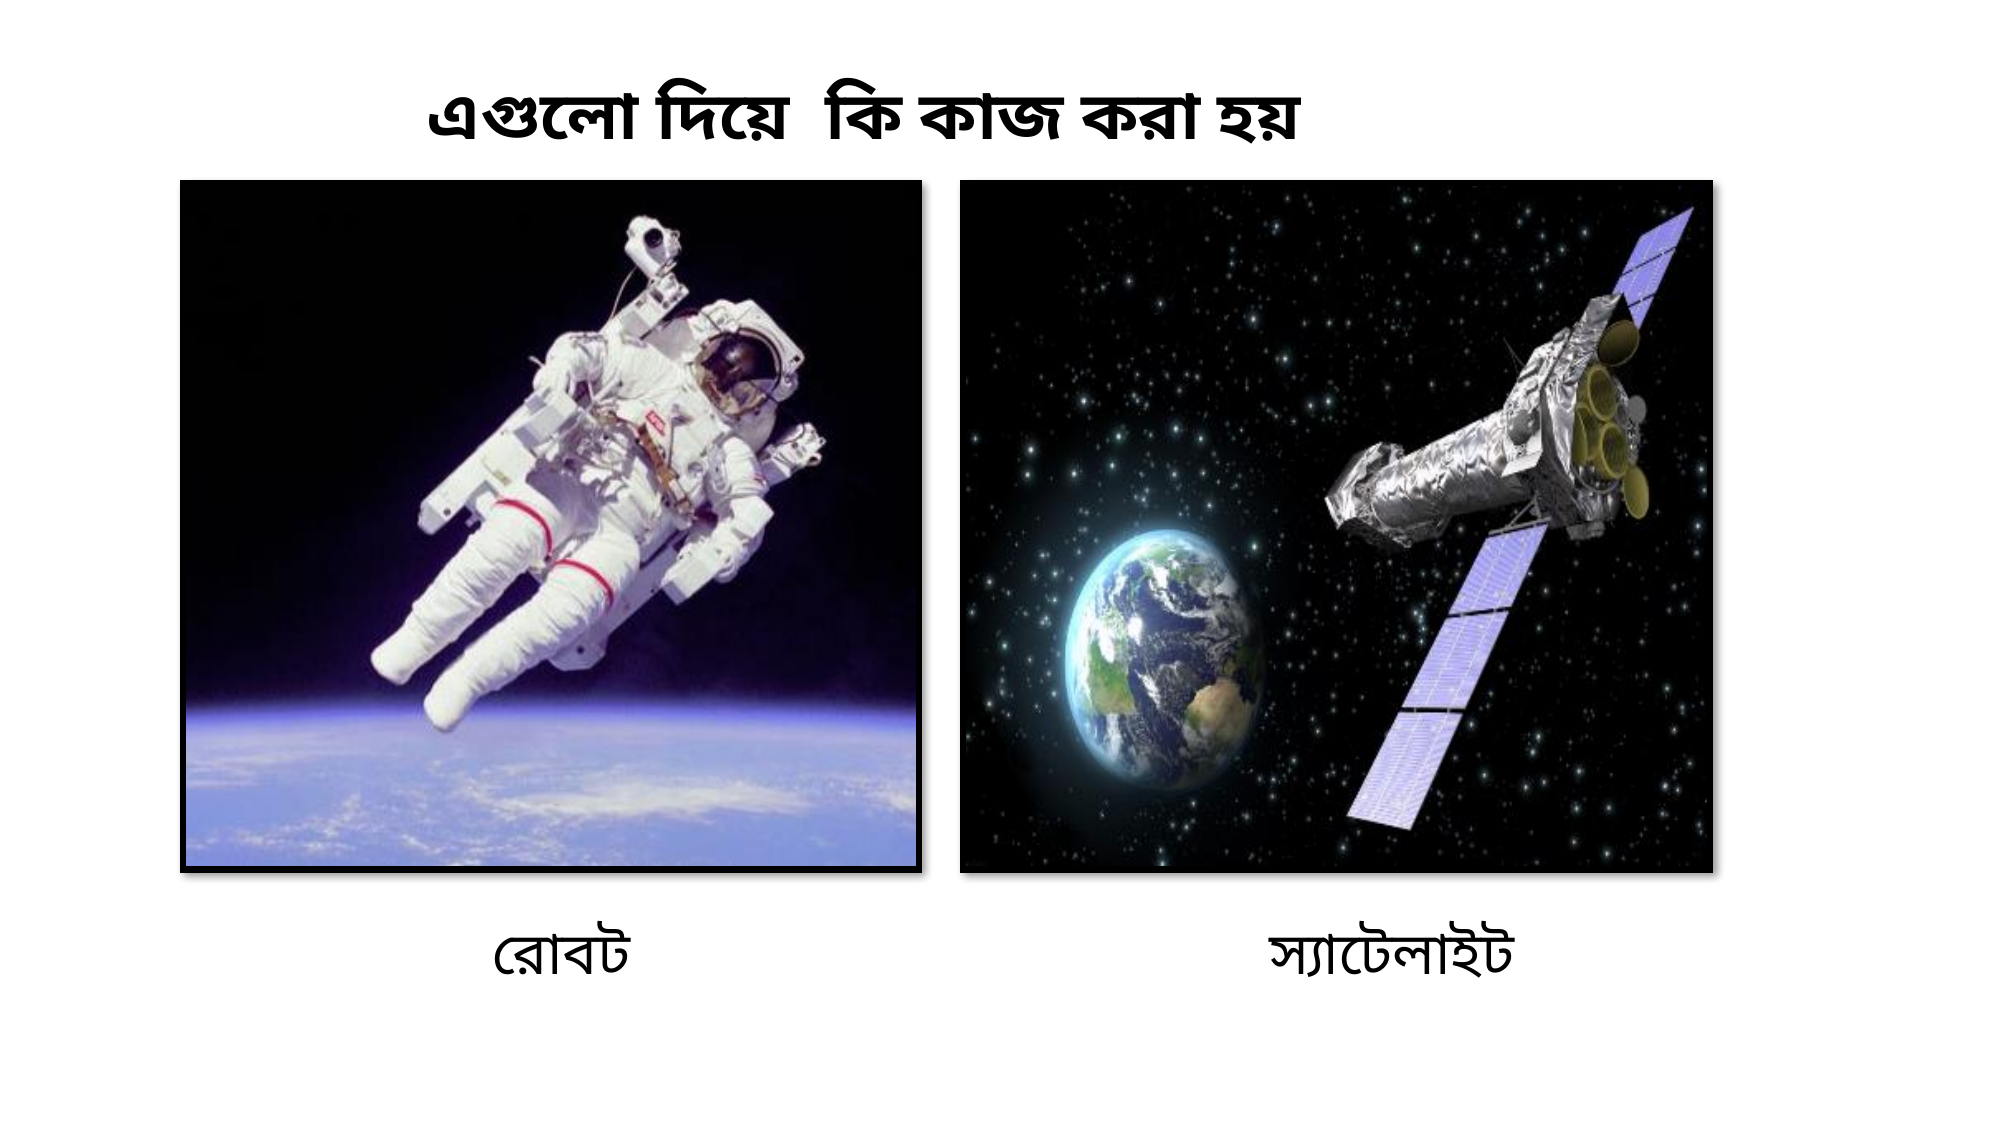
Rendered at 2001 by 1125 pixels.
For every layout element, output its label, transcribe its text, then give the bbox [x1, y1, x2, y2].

text_box রোবট [477, 908, 681, 994]
text_box এগুলো দিয়ে কি কাজ করা হয় [413, 65, 1506, 161]
picture [185, 186, 916, 867]
picture [965, 186, 1707, 867]
text_box স্যাটেলাইট [1254, 908, 1562, 994]
